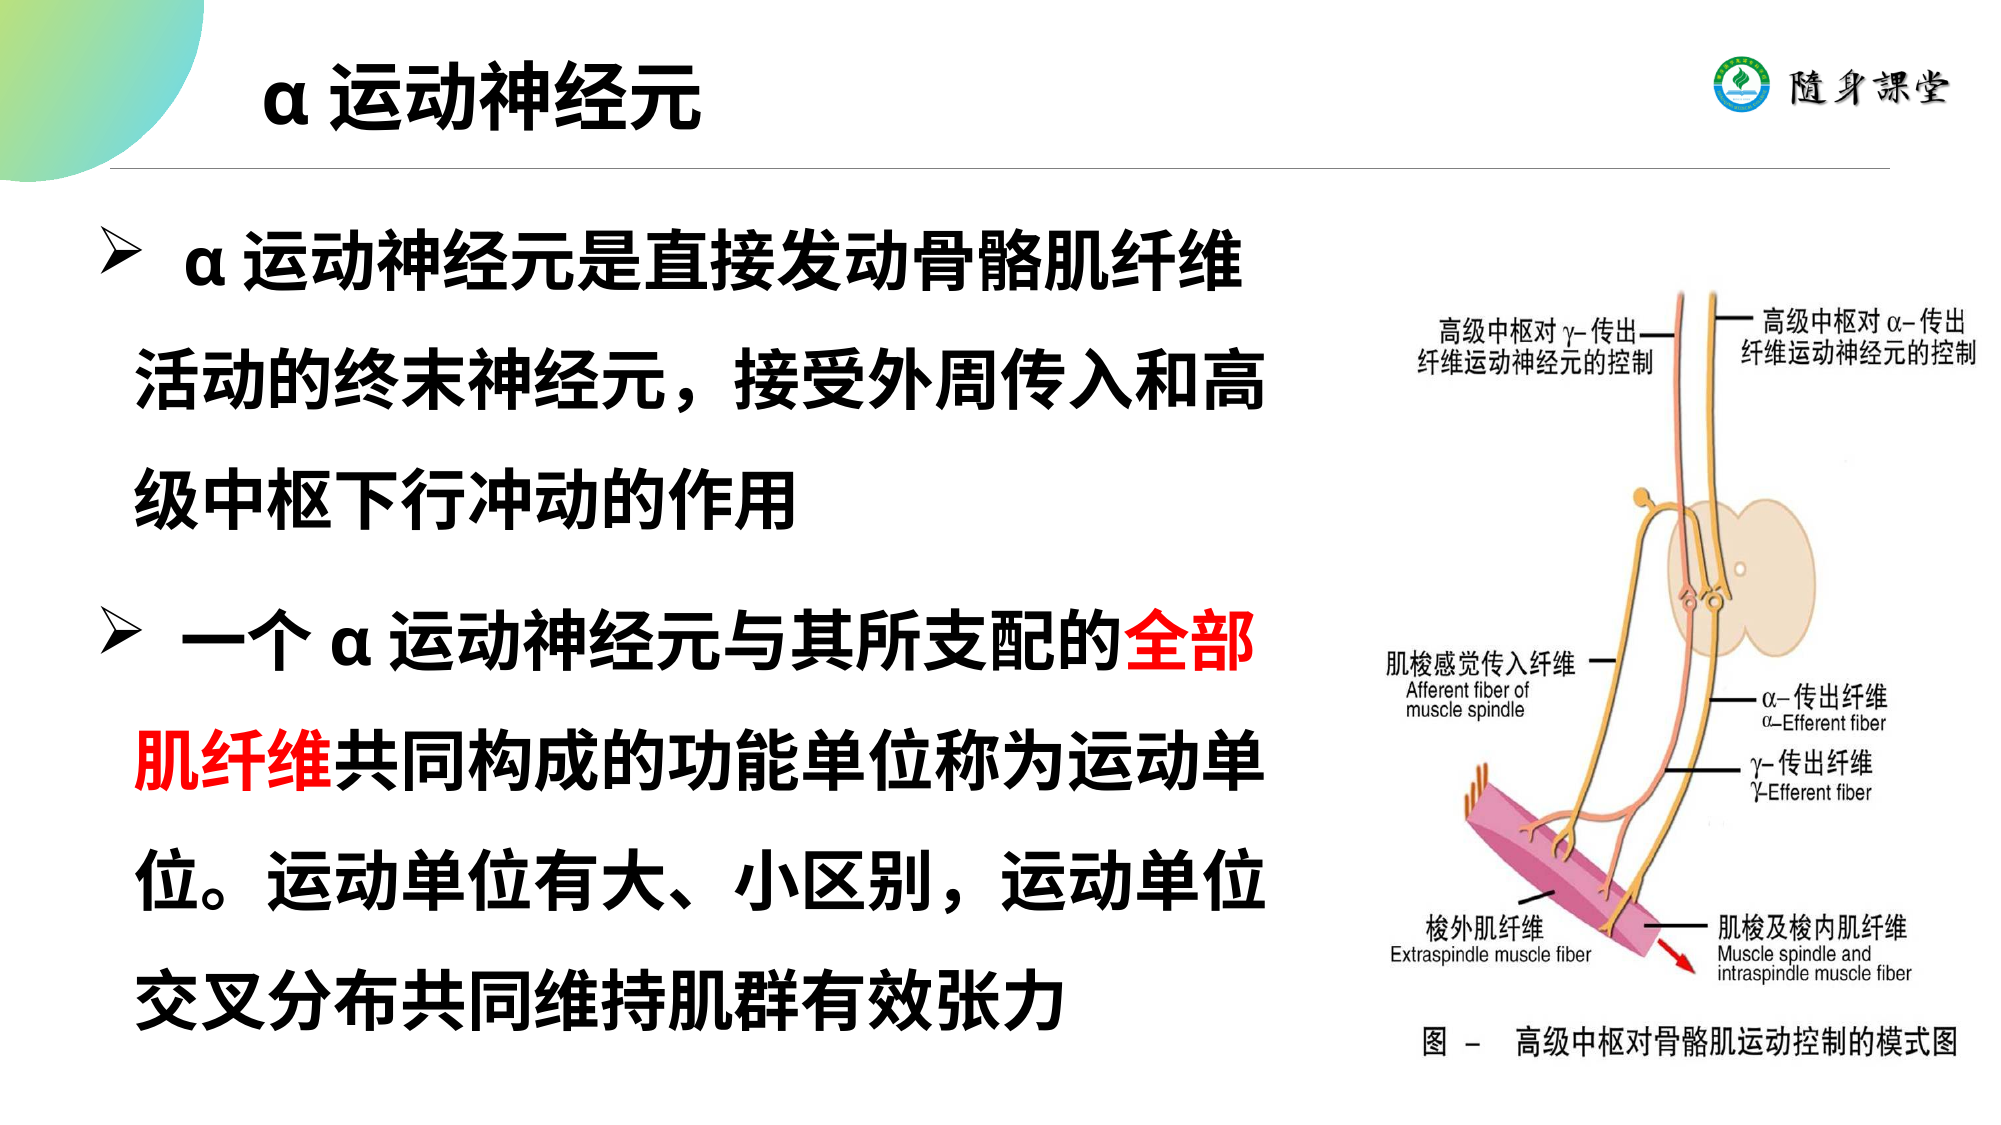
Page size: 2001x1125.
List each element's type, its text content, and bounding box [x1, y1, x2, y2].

picture [1713, 45, 1954, 124]
picture [1347, 196, 2000, 1125]
list α运动神经元是直接发动骨骼肌纤维活动的终末神经元，接受外周传入和高级中枢下行冲动的作用 一个α运动神经元与其所支配的全部肌纤维共同构成的功能单位称为运动单位。运动单位有大、小区别，运动单位交叉分布共同维持肌群有效张力 [80, 170, 1284, 846]
title α运动神经元 [246, 0, 891, 149]
